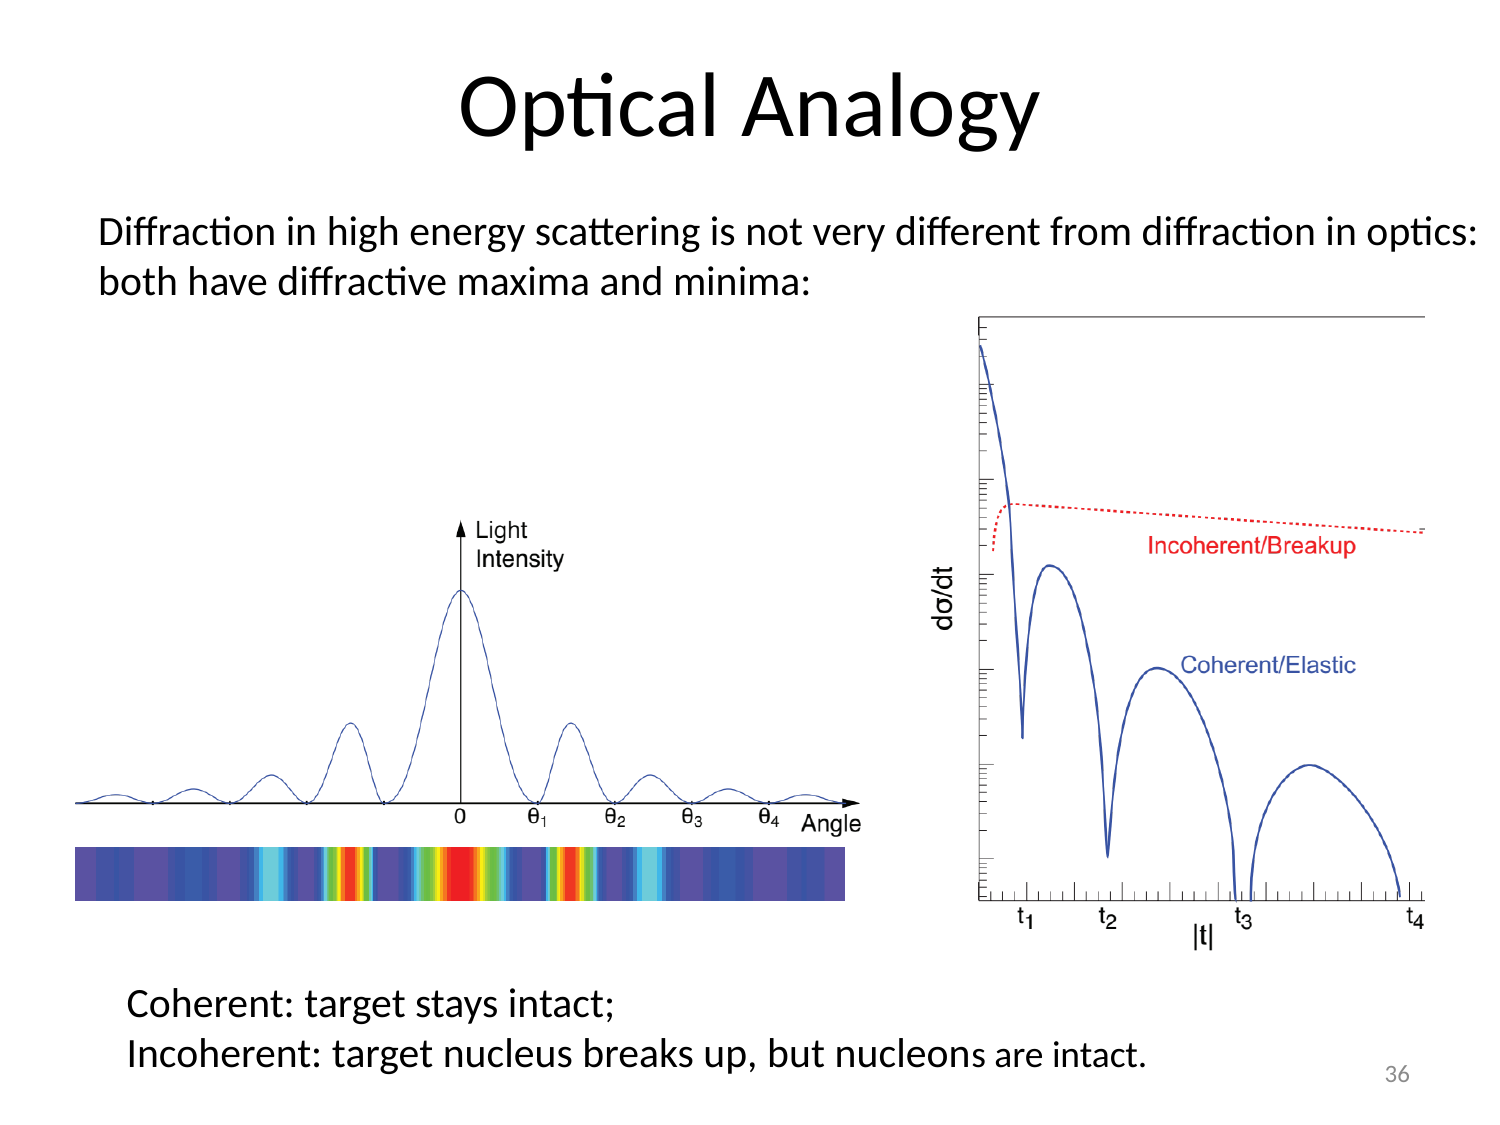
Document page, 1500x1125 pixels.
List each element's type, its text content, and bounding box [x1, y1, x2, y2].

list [74, 262, 1426, 1006]
slide_number 36 [1074, 1042, 1425, 1103]
title Optical Analogy [75, 6, 1425, 194]
text_box Coherent: target stays intact; Incoherent: target nucleus breaks up, but nucleons are intact. [111, 1014, 1163, 1084]
text_box Diffraction in high energy scattering is not very different from diffraction in optics: both have diffractive maxima and minima: [83, 196, 1495, 312]
